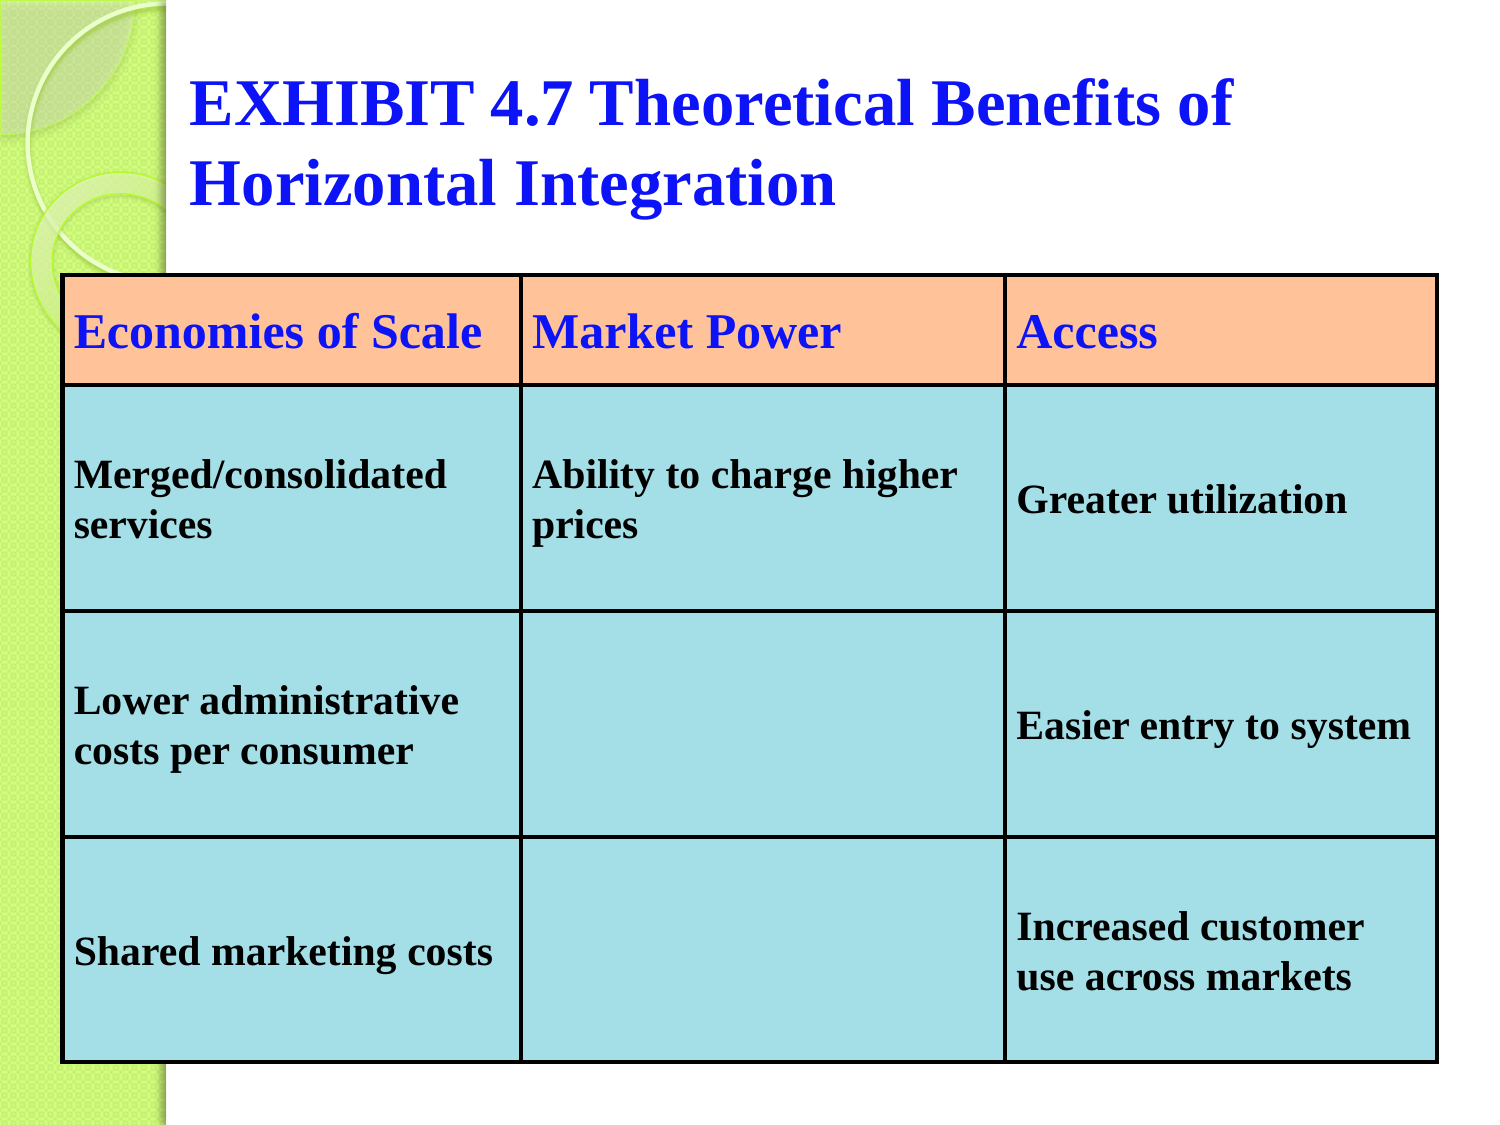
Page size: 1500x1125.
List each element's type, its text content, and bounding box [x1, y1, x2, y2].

table_cell Lower administrative costs per consumer [65, 613, 519, 835]
table_cell [523, 613, 1003, 835]
table_cell Merged/consolidated services [65, 387, 519, 609]
table_cell Shared marketing costs [65, 839, 519, 1060]
table_cell Easier entry to system [1007, 613, 1435, 835]
table_header Access [1007, 277, 1435, 383]
table_cell Increased customer use across markets [1007, 839, 1435, 1060]
table_cell Ability to charge higher prices [523, 387, 1003, 609]
title EXHIBIT 4.7 Theoretical Benefits of Horizontal Integration [174, 45, 1466, 233]
table_header Market Power [523, 277, 1003, 383]
table_header Economies of Scale [65, 277, 519, 383]
table_cell Greater utilization [1007, 387, 1435, 609]
table_cell [523, 839, 1003, 1060]
